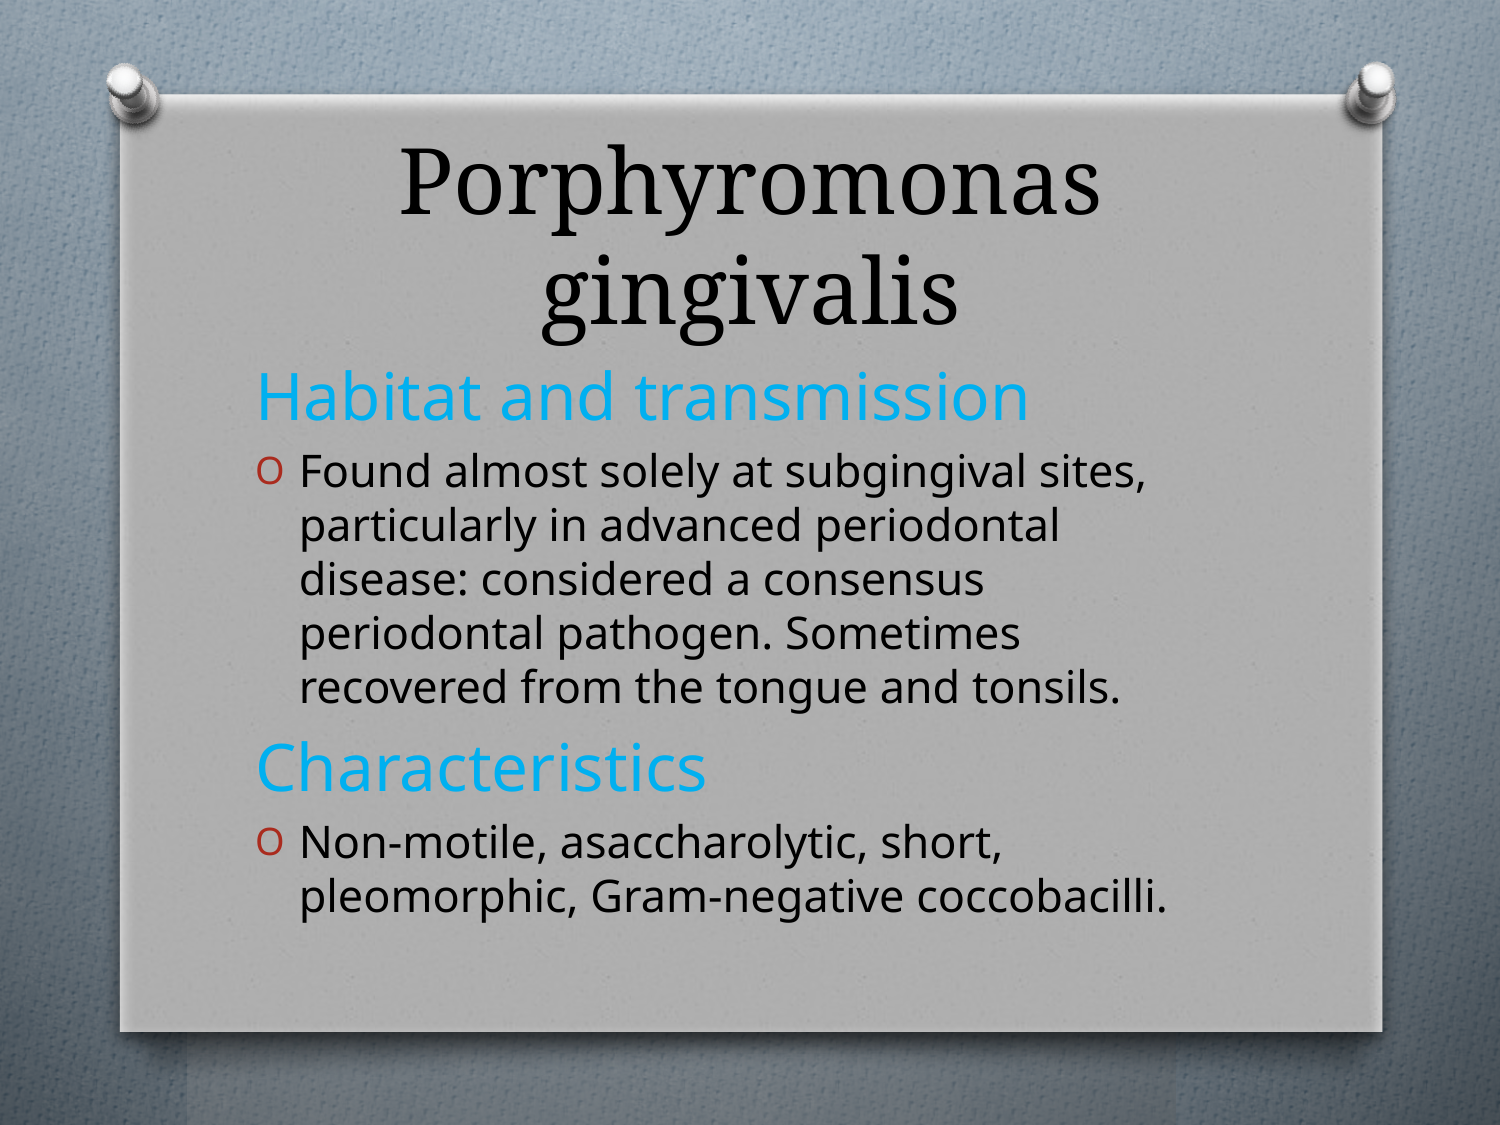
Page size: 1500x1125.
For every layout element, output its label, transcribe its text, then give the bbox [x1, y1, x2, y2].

title Porphyromonas gingivalis [179, 134, 1323, 332]
picture [1317, 35, 1439, 156]
picture [75, 29, 198, 153]
list Habitat and transmission Found almost solely at subgingival sites, particularly in advanced periodontal disease: considered a consensus periodontal pathogen. Sometimes recovered from the tongue and tonsils. Characteristics Non-motile, asaccharolytic, short, pleomorphic, Gram-negative coccobacilli. [240, 347, 1257, 939]
